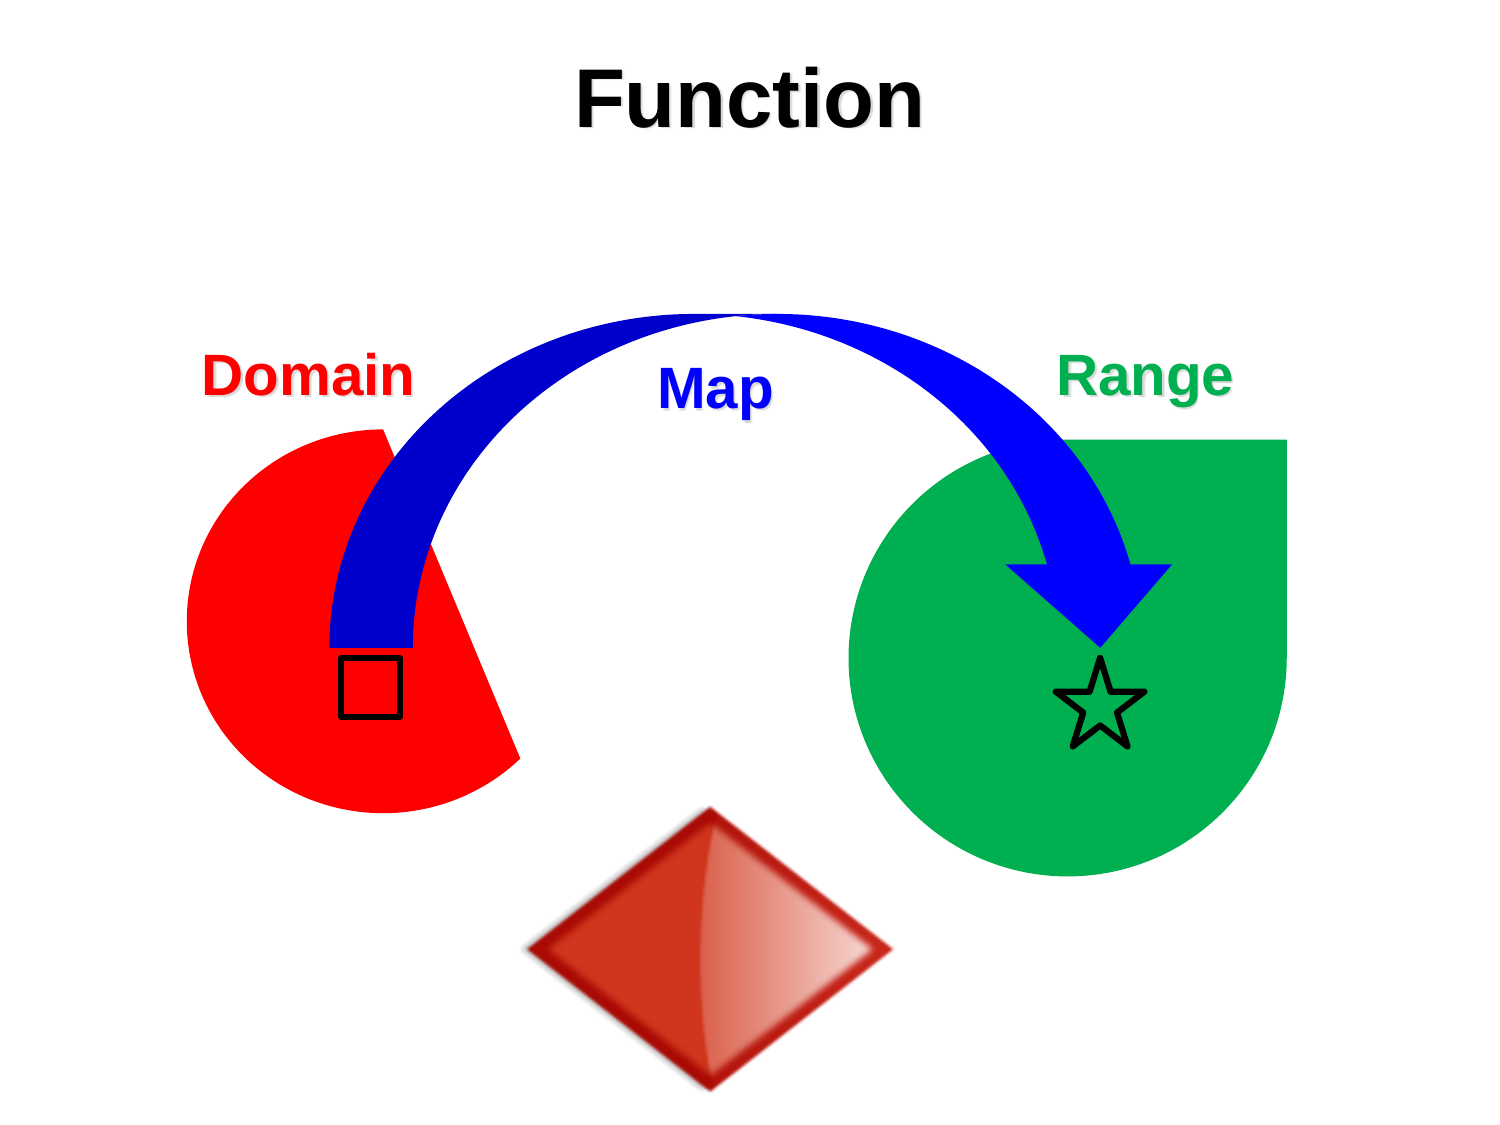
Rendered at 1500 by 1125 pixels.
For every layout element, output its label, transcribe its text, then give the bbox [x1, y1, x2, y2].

title Function [24, 24, 1476, 163]
text_box Range [1041, 303, 1359, 442]
text_box Map [556, 316, 875, 455]
text_box [186, 445, 515, 814]
text_box [341, 658, 400, 717]
text_box Domain [186, 303, 505, 442]
text_box [1055, 657, 1145, 747]
picture [507, 746, 914, 1125]
text_box [878, 326, 1173, 648]
text_box [848, 445, 1287, 877]
